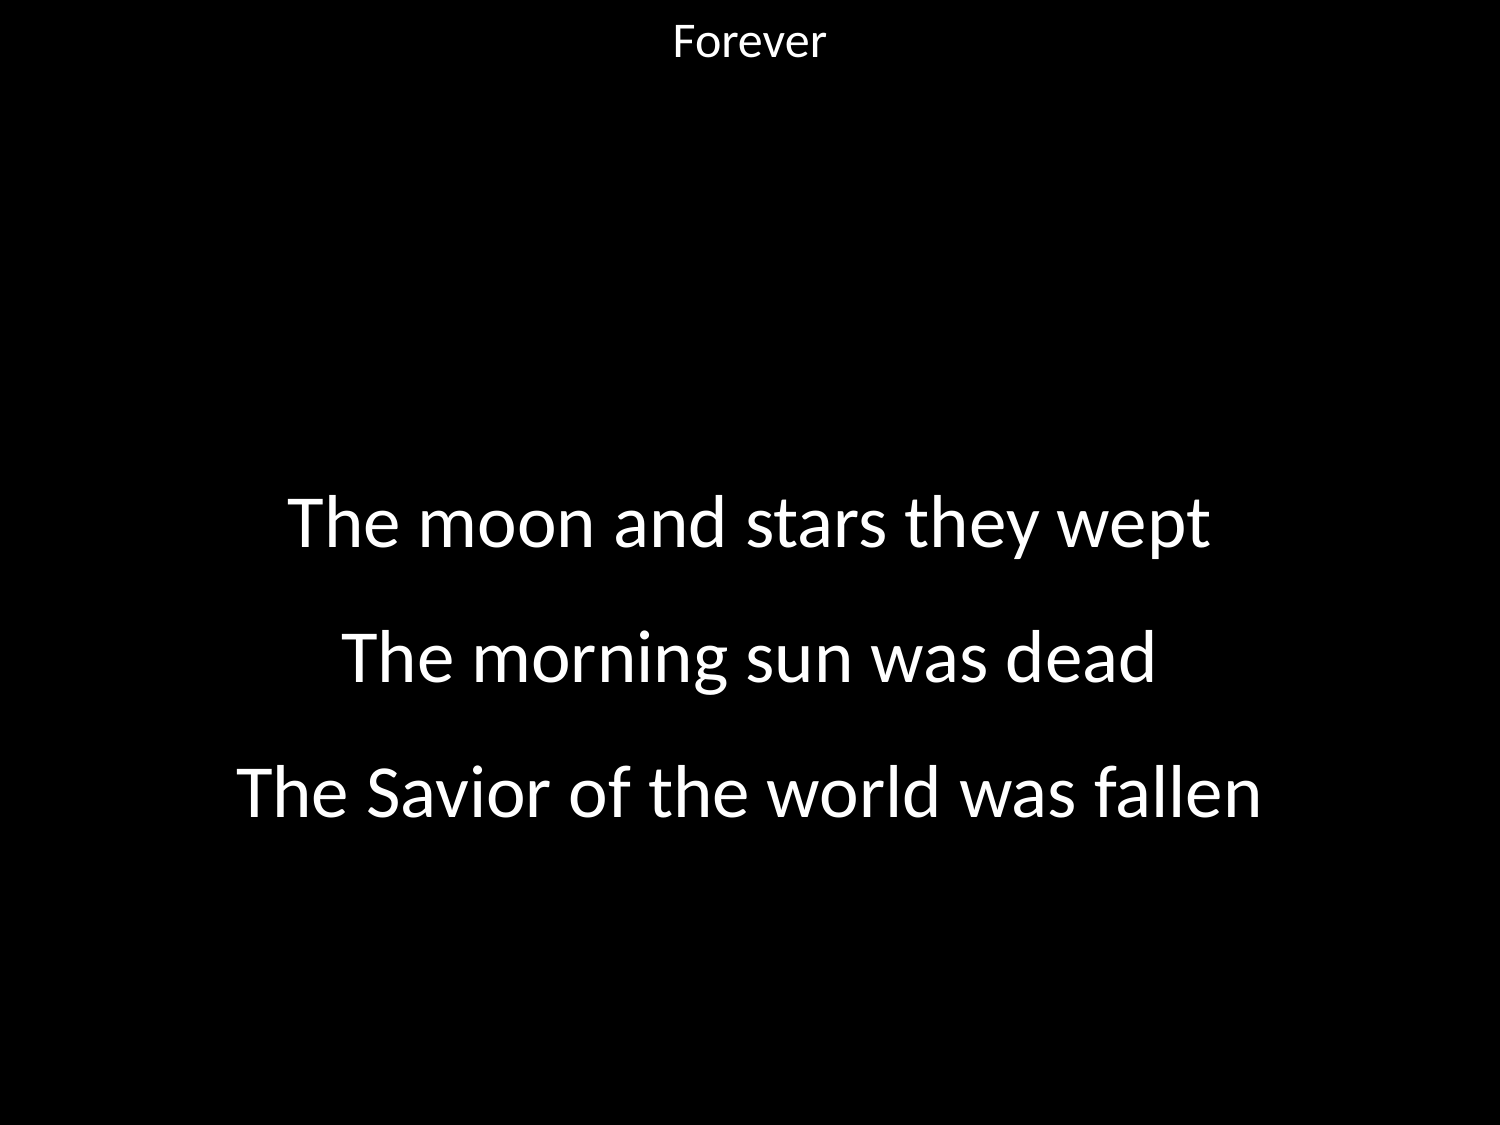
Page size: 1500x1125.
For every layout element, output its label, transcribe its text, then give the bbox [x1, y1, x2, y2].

list The moon and stars they wept The morning sun was dead The Savior of the world was fallen [0, 149, 1500, 1110]
list Forever [0, 0, 1500, 75]
